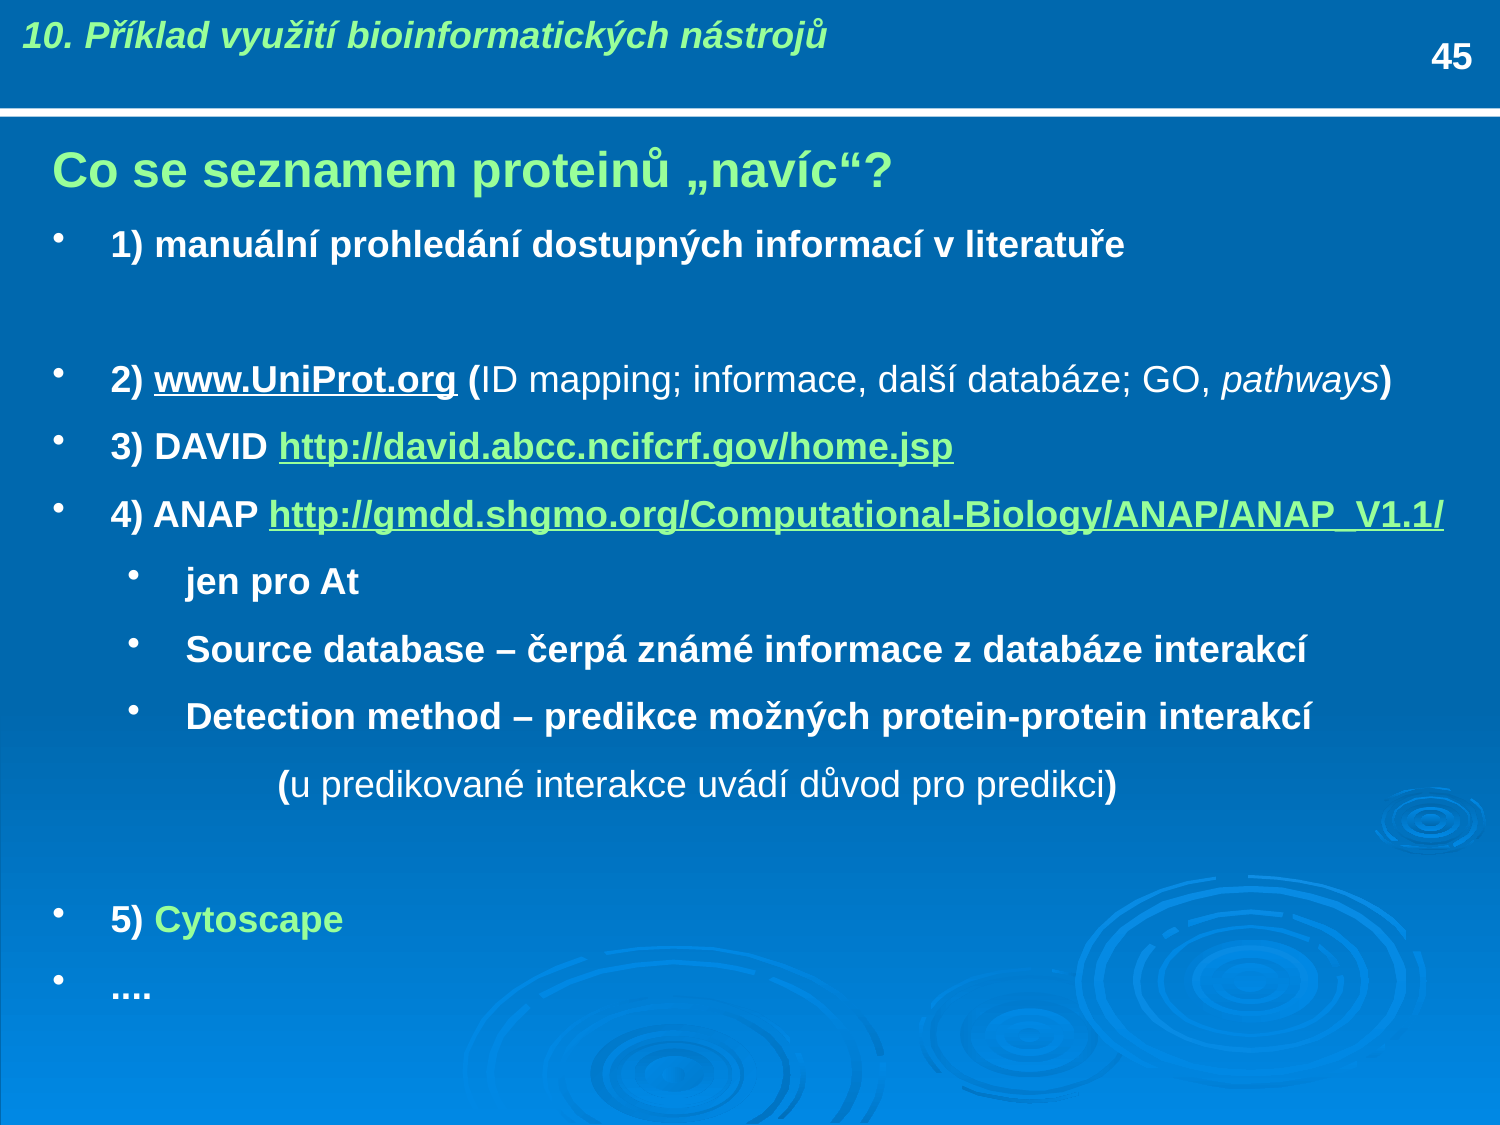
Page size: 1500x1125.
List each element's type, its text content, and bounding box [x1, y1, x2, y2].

text_box Co se seznamem proteinů „navíc“? 1) manuální prohledání dostupných informací v literatuře 2) www.UniProt.org (ID mapping; informace, další databáze; GO, pathways) 3) DAVID http://david.abcc.ncifcrf.gov/home.jsp 4) ANAP http://gmdd.shgmo.org/Computational-Biology/ANAP/ANAP_V1.1/ jen pro At Source database – čerpá známé informace z databáze interakcí Detection method – predikce možných protein-protein interakcí (u predikované interakce uvádí důvod pro predikci) 5) Cytoscape .... [37, 99, 1463, 1015]
text_box 45 [1399, 24, 1488, 85]
text_box 10. Příklad využití bioinformatických nástrojů [7, 3, 844, 104]
